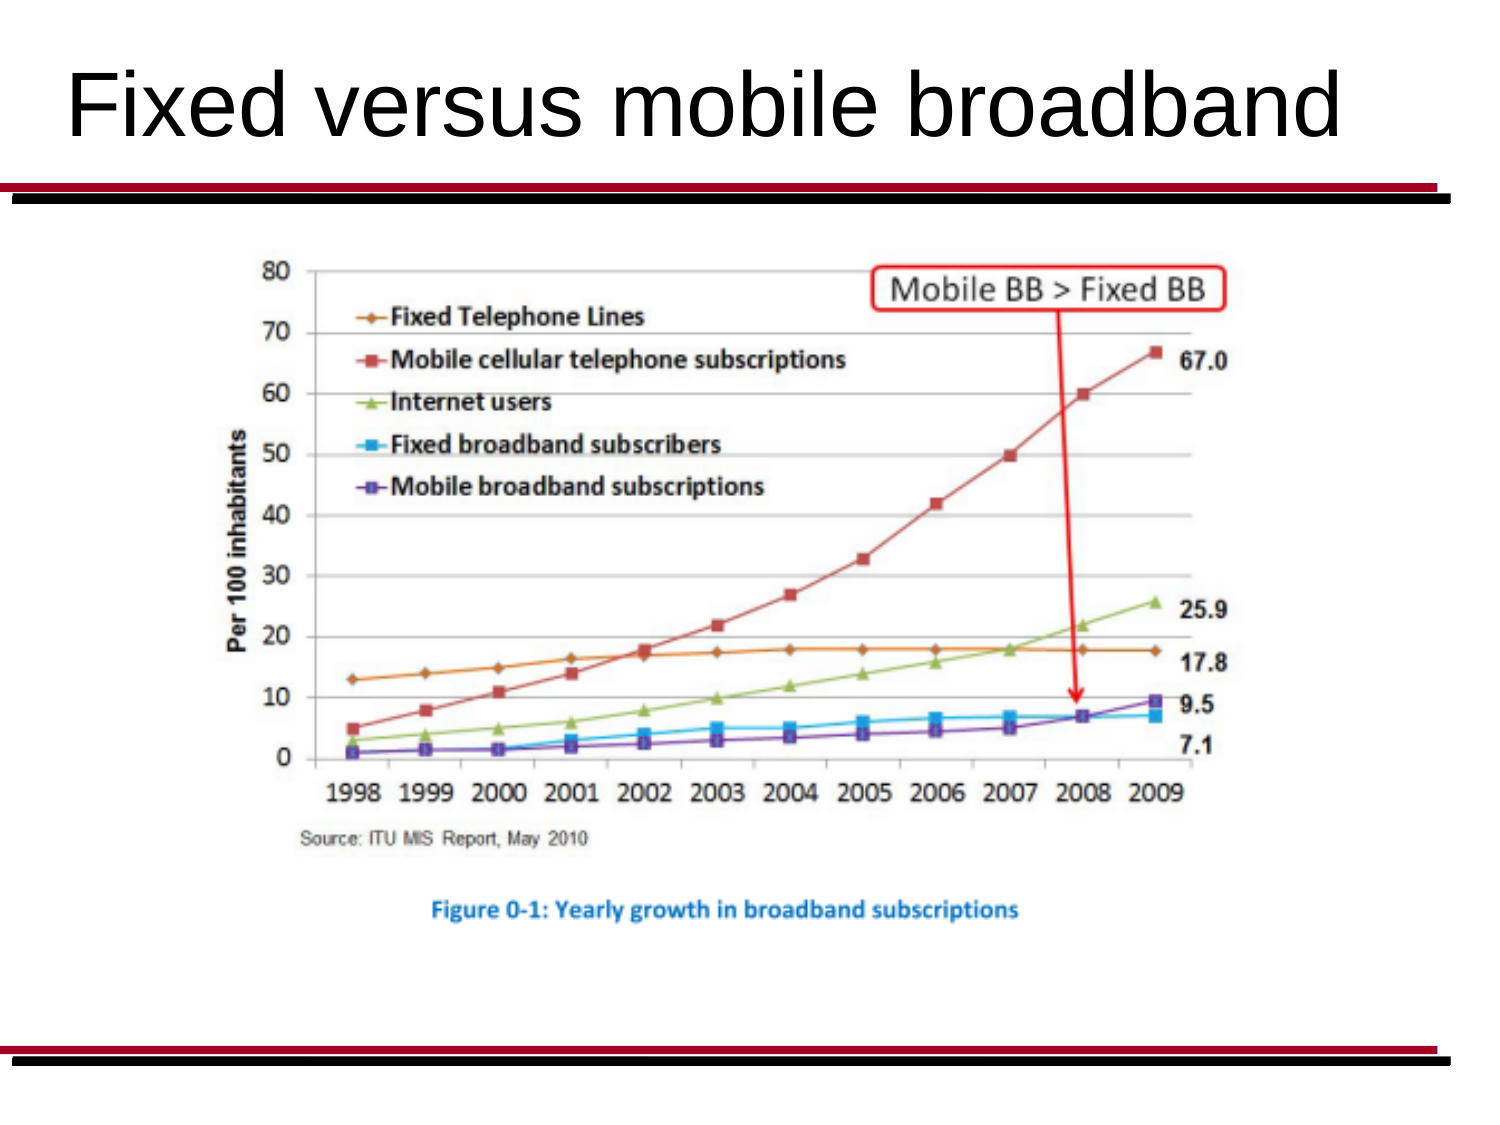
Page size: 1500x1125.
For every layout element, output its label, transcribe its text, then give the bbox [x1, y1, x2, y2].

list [149, 237, 1328, 938]
title Fixed versus mobile broadband [50, 0, 1425, 200]
